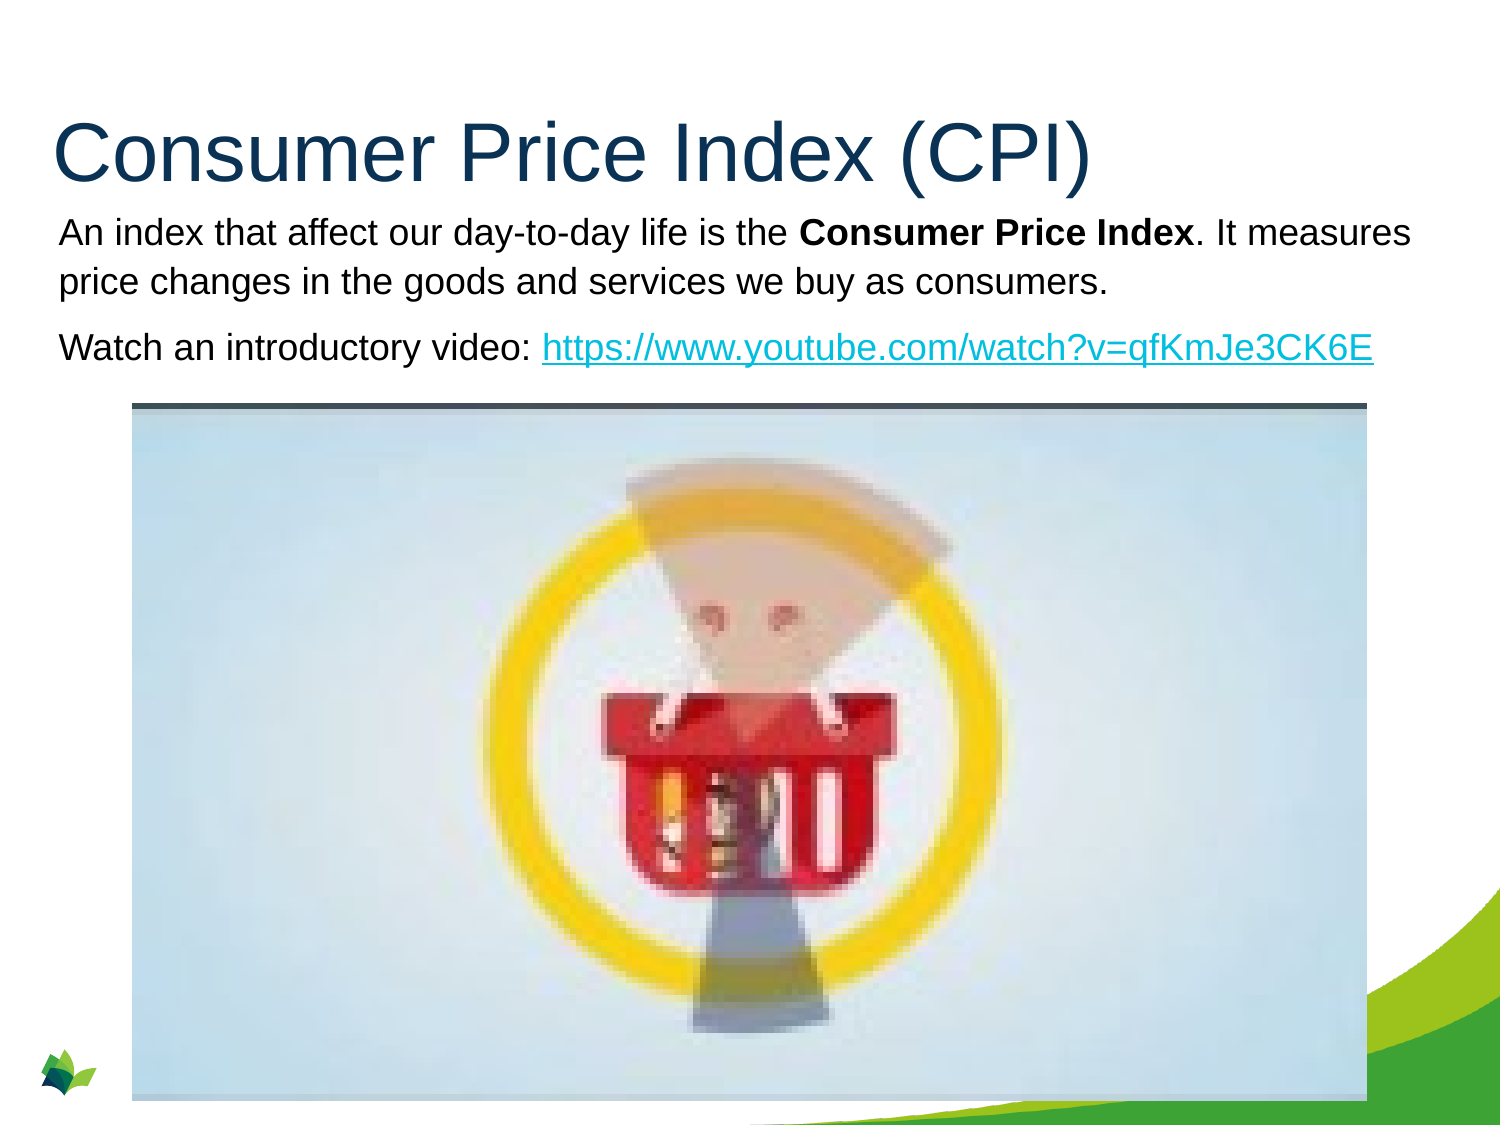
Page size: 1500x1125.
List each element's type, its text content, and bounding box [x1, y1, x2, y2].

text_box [131, 402, 1369, 1102]
picture [0, 299, 1500, 1125]
list An index that affect our day-to-day life is the Consumer Price Index. It measures price changes in the goods and services we buy as consumers. Watch an introductory video: https://www.youtube.com/watch?v=qfKmJe3CK6E [41, 196, 1459, 1074]
title Consumer Price Index (CPI) [41, 73, 1459, 196]
